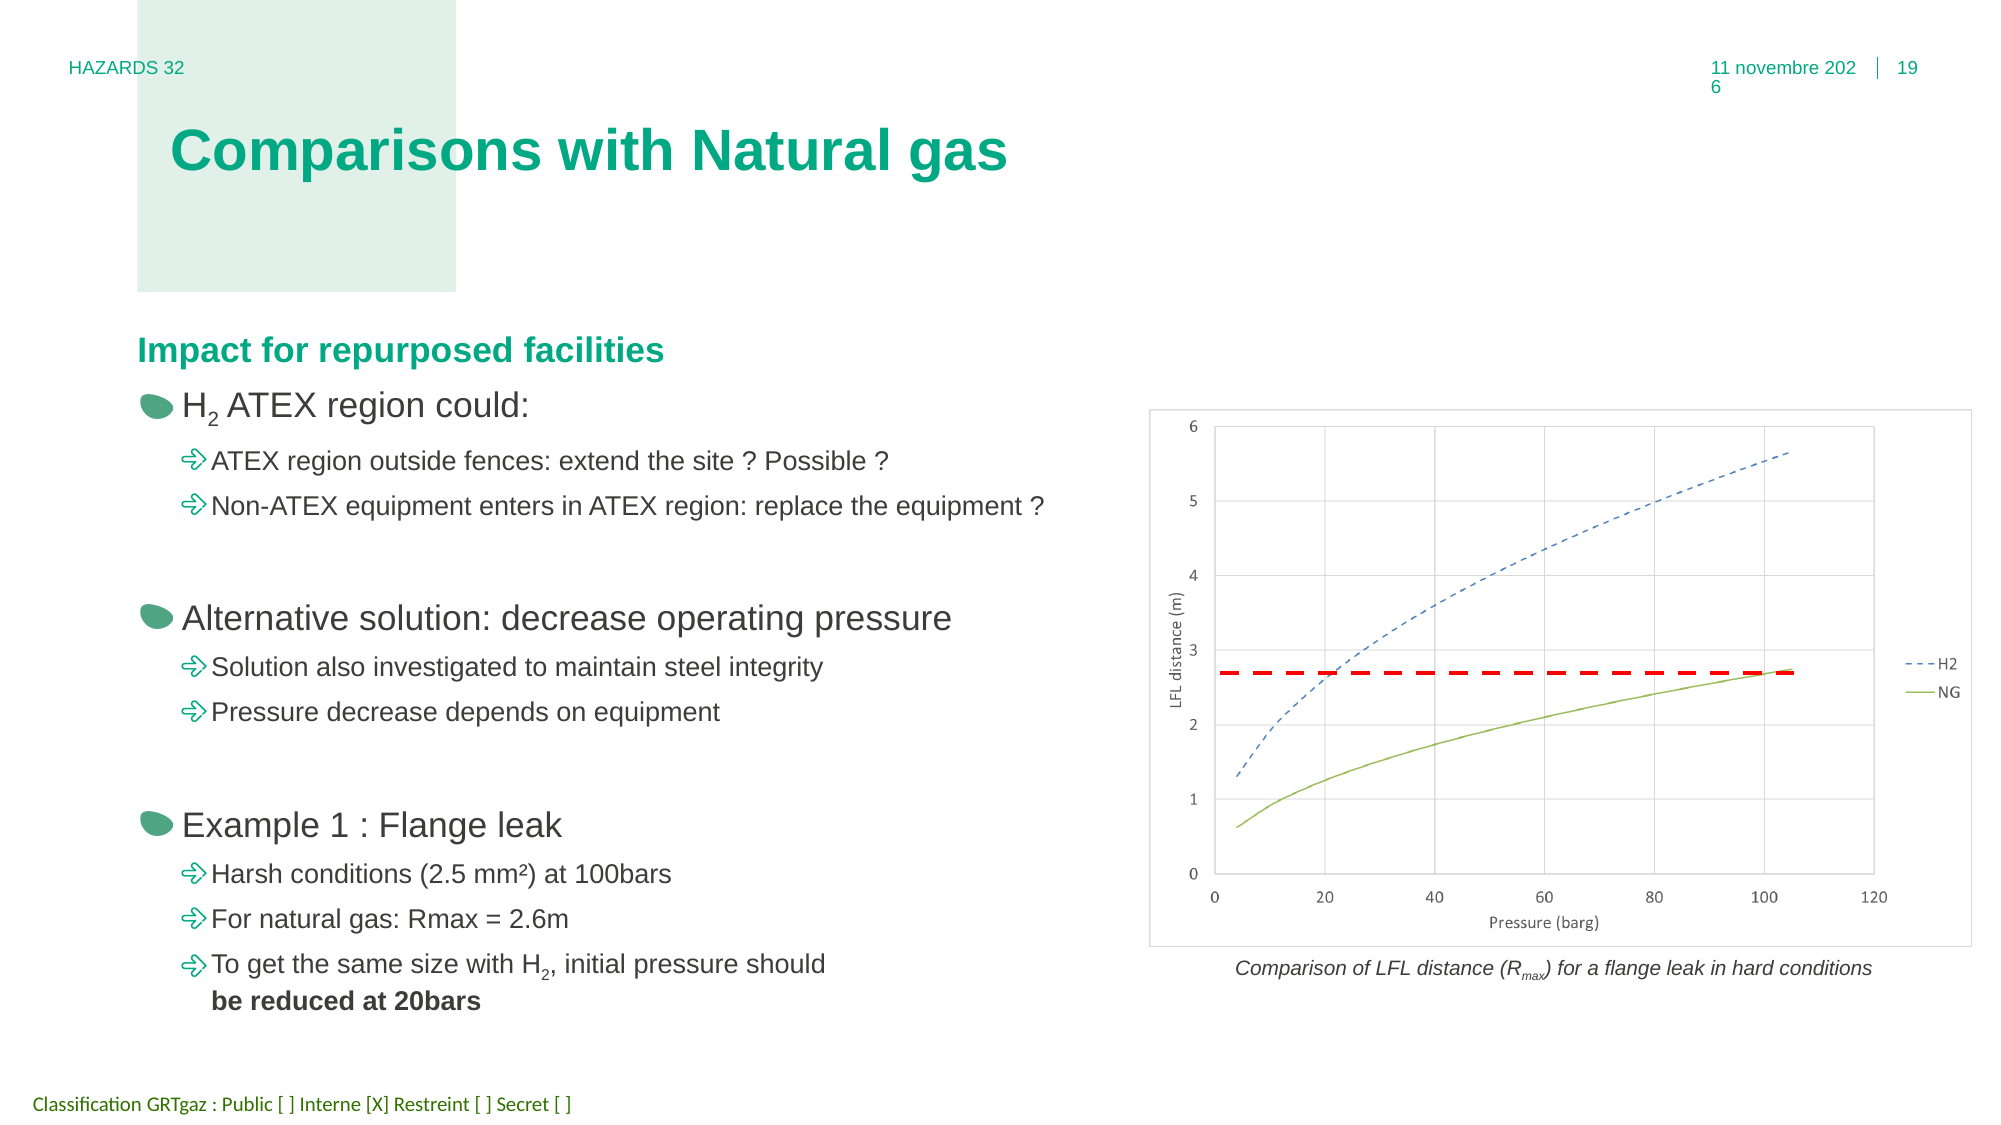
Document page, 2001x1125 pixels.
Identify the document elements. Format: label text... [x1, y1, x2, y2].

list Impact for repurposed facilities H2 ATEX region could: ATEX region outside fences: extend the site ? Possible ? Non-ATEX equipment enters in ATEX region: replace the equipment ? Alternative solution: decrease operating pressure Solution also investigated to maintain steel integrity Pressure decrease depends on equipment Example 1 : Flange leak Harsh conditions (2.5 mm²) at 100bars For natural gas: Rmax = 2.6m To get the same size with H2, initial pressure should be reduced at 20bars [137, 326, 1863, 1061]
picture [181, 907, 207, 929]
picture [1149, 409, 1972, 947]
picture [138, 602, 174, 630]
picture [181, 493, 207, 515]
picture [181, 655, 207, 677]
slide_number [1710, 49, 1860, 85]
slide_number 19 [1897, 49, 1972, 85]
picture [181, 700, 207, 722]
picture [138, 809, 174, 837]
footer HAZARDS 32 [68, 49, 1000, 85]
title Comparisons with Natural gas [170, 87, 1863, 183]
picture [181, 448, 207, 470]
picture [181, 862, 207, 884]
text_box Comparison of LFL distance (Rmax) for a flange leak in hard conditions [1220, 947, 1897, 990]
picture [138, 392, 174, 420]
picture [181, 954, 207, 977]
